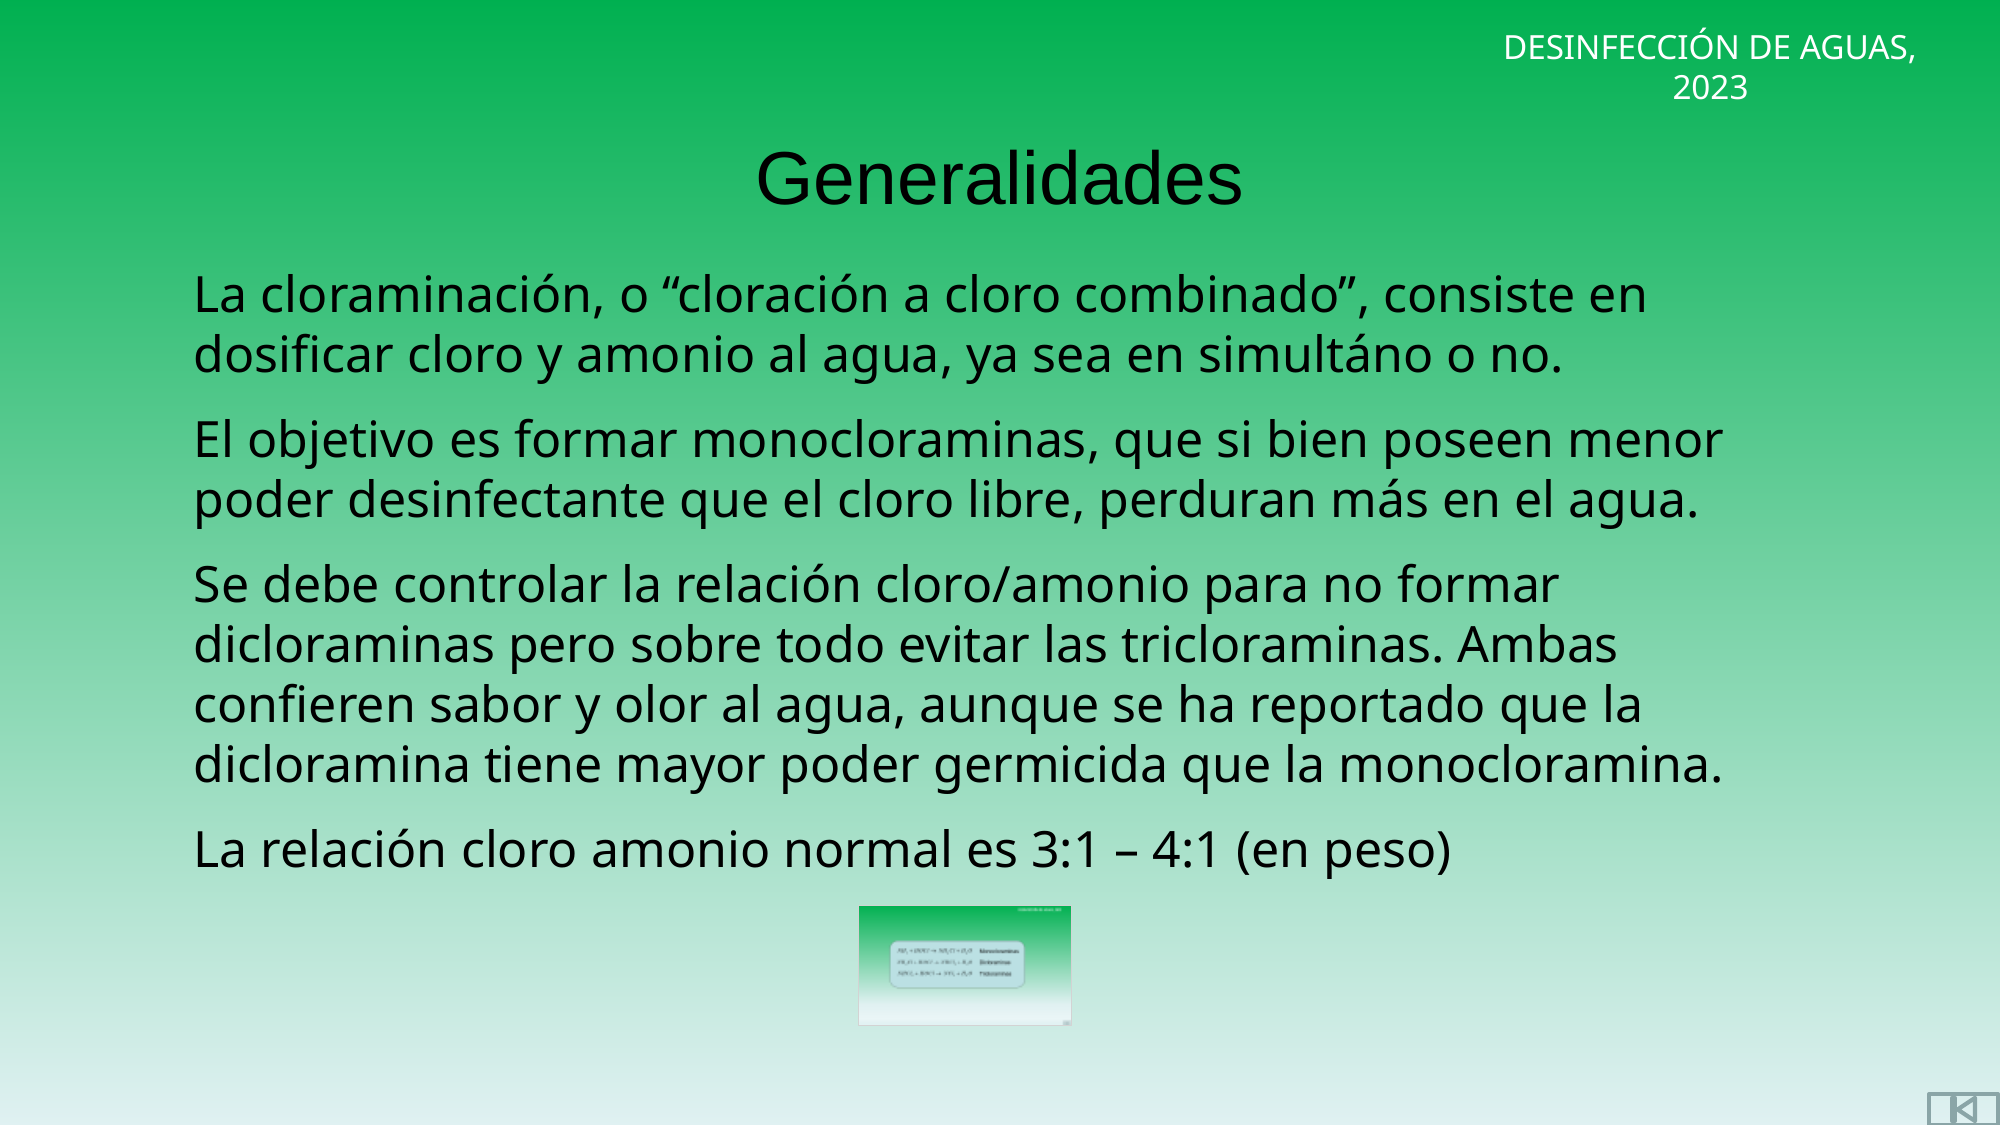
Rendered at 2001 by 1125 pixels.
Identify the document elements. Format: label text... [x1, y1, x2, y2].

picture [859, 906, 1071, 1025]
text_box La cloraminación, o “cloración a cloro combinado”, consiste en dosificar cloro y amonio al agua, ya sea en simultáno o no. El objetivo es formar monocloraminas, que si bien poseen menor poder desinfectante que el cloro libre, perduran más en el agua. Se debe controlar la relación cloro/amonio para no formar dicloraminas pero sobre todo evitar las tricloraminas. Ambas confieren sabor y olor al agua, aunque se ha reportado que la dicloramina tiene mayor poder germicida que la monocloramina. La relación cloro amonio normal es 3:1 – 4:1 (en peso) [179, 255, 1821, 886]
text_box Generalidades [0, 122, 2000, 228]
